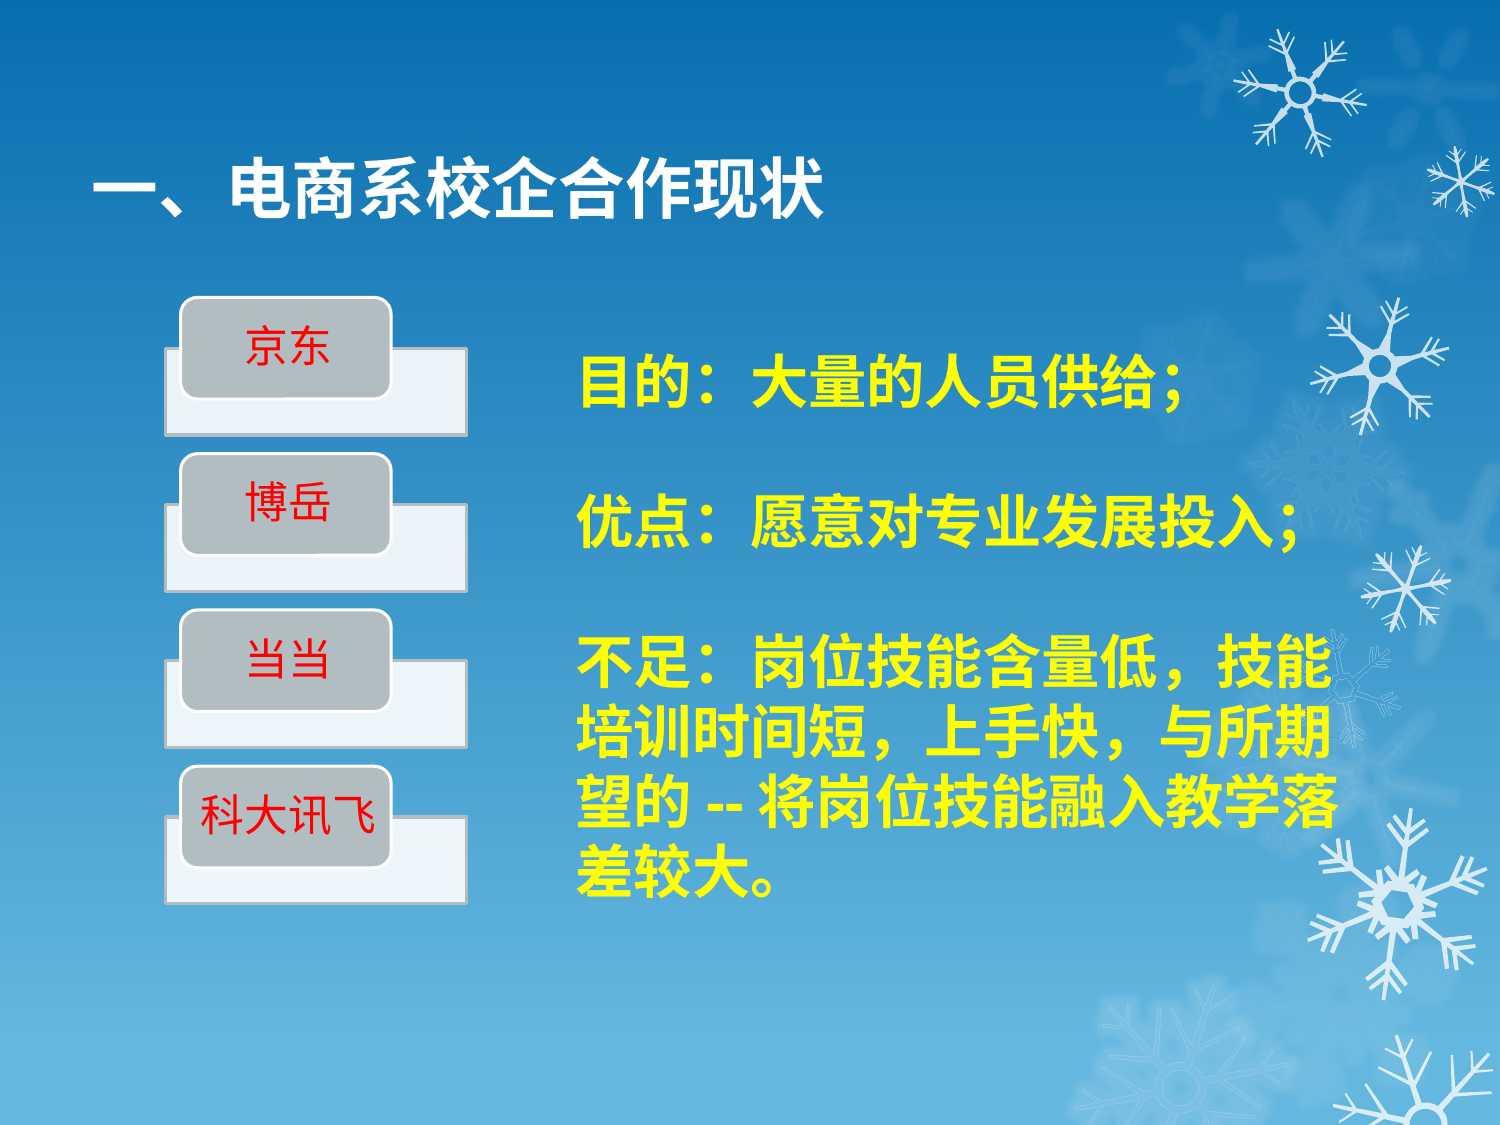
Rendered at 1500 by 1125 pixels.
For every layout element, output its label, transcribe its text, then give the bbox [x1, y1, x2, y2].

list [165, 295, 468, 906]
title 一、电商系校企合作现状 [76, 110, 1335, 263]
text_box 目的：大量的人员供给； 优点：愿意对专业发展投入； 不足：岗位技能含量低，技能培训时间短，上手快，与所期望的--将岗位技能融入教学落差较大。 [560, 338, 1365, 913]
